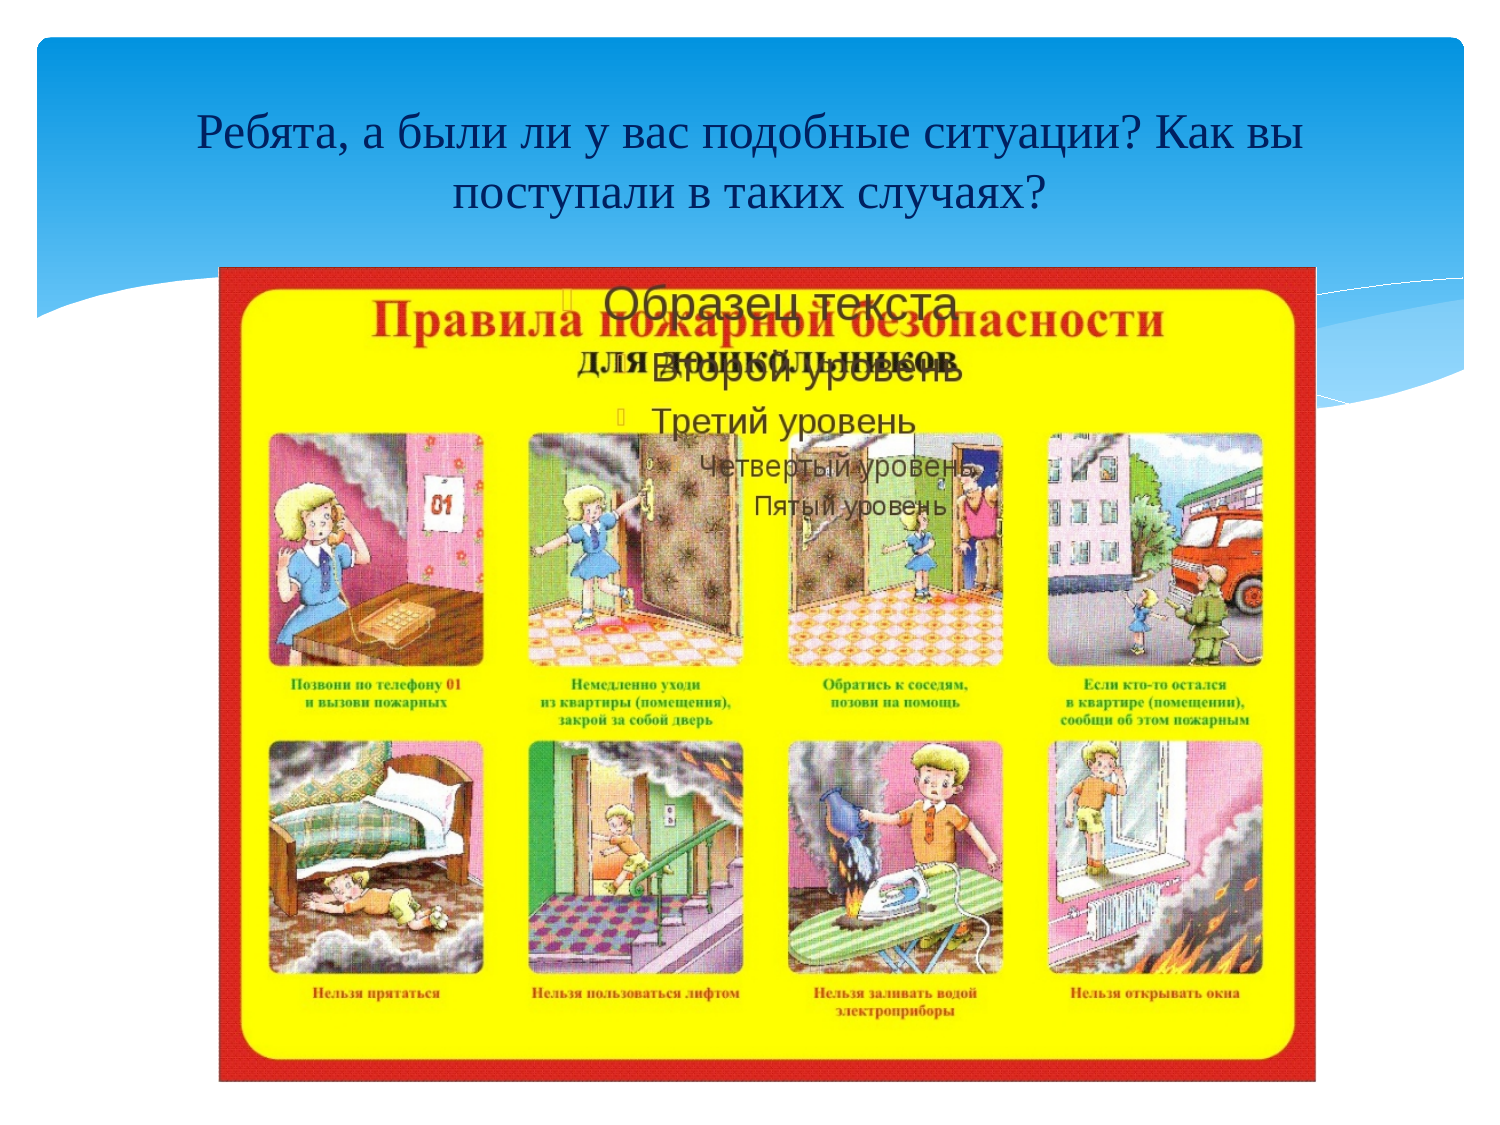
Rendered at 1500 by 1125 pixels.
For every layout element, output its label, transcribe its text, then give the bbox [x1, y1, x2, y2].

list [218, 266, 1318, 1083]
title Ребята, а были ли у вас подобные ситуации? Как вы поступали в таких случаях? [75, 55, 1425, 261]
